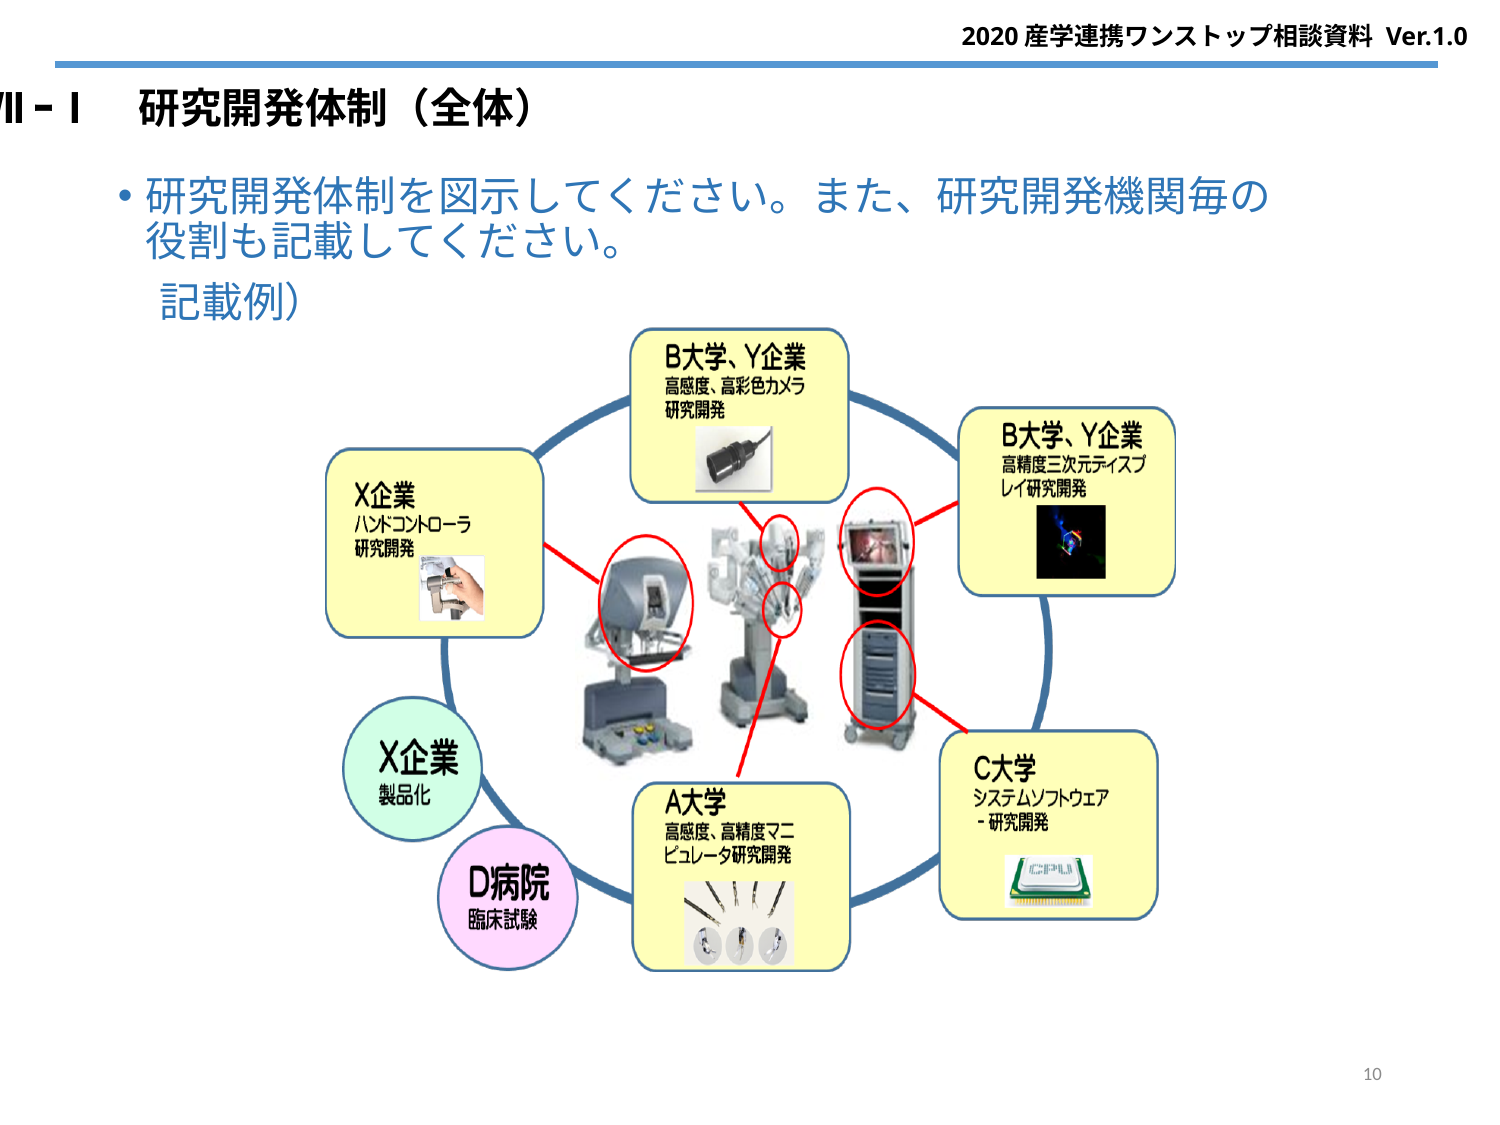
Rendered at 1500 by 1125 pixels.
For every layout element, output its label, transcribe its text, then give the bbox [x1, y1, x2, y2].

text_box 研究開発体制を図示してください。また、研究開発機関毎の役割も記載してください。 記載例） [103, 167, 1322, 444]
picture [325, 223, 1176, 1075]
slide_number 10 [1059, 1042, 1397, 1103]
text_box ⅦｰⅠ 研究開発体制（全体） [0, 74, 613, 140]
